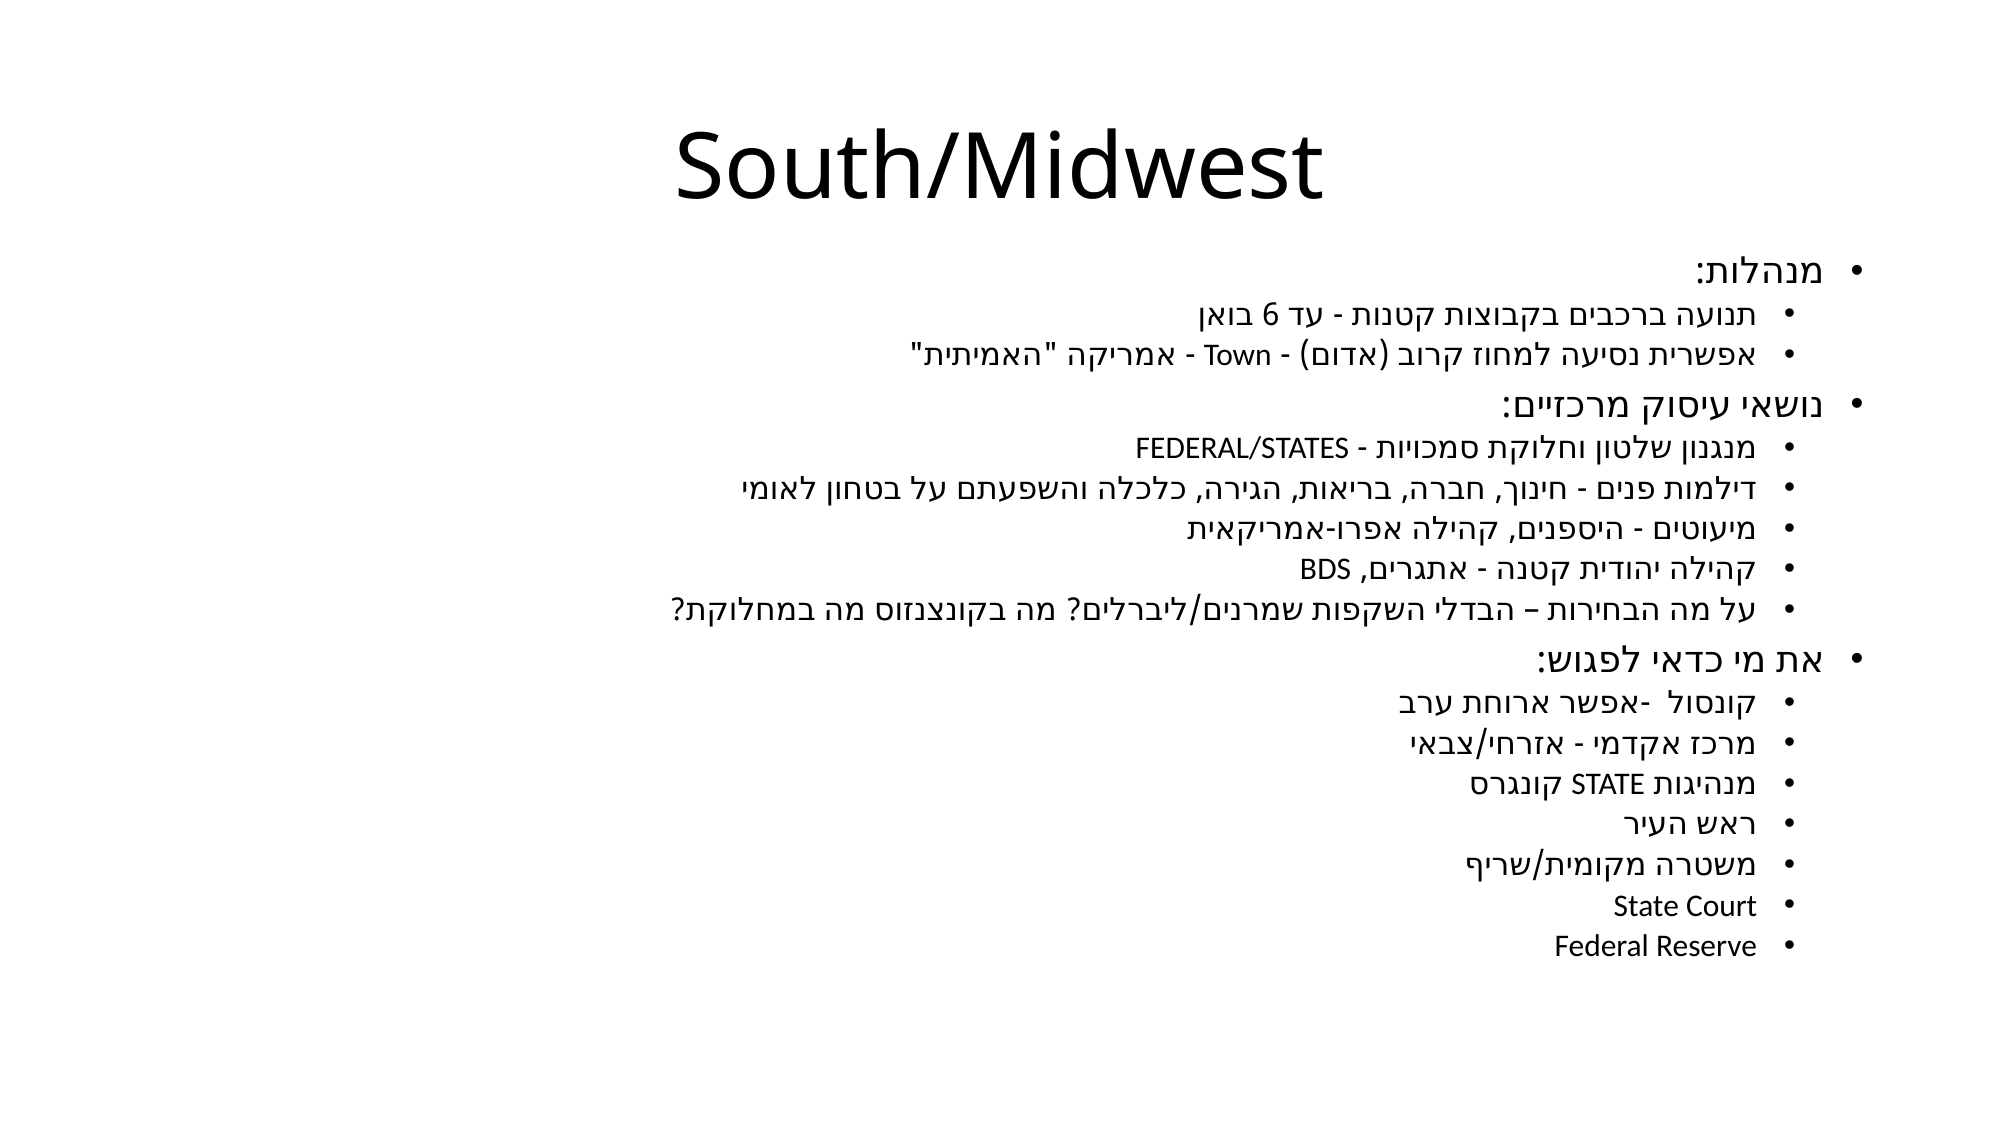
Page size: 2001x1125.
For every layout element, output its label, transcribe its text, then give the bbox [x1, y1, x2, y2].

title South/Midwest [137, 59, 1863, 278]
list מנהלות: תנועה ברכבים בקבוצות קטנות - עד 6 בואן אפשרית נסיעה למחוז קרוב (אדום) - Town - אמריקה "האמיתית" נושאי עיסוק מרכזיים: מנגנון שלטון וחלוקת סמכויות - FEDERAL/STATES דילמות פנים - חינוך, חברה, בריאות, הגירה, כלכלה והשפעתם על בטחון לאומי מיעוטים - היספנים, קהילה אפרו-אמריקאית קהילה יהודית קטנה - אתגרים, BDS על מה הבחירות – הבדלי השקפות שמרנים/ליברלים? מה בקונצנזוס מה במחלוקת? את מי כדאי לפגוש: קונסול -אפשר ארוחת ערב מרכז אקדמי - אזרחי/צבאי מנהיגות STATE קונגרס ראש העיר משטרה מקומית/שריף State Court Federal Reserve [148, 244, 1874, 976]
